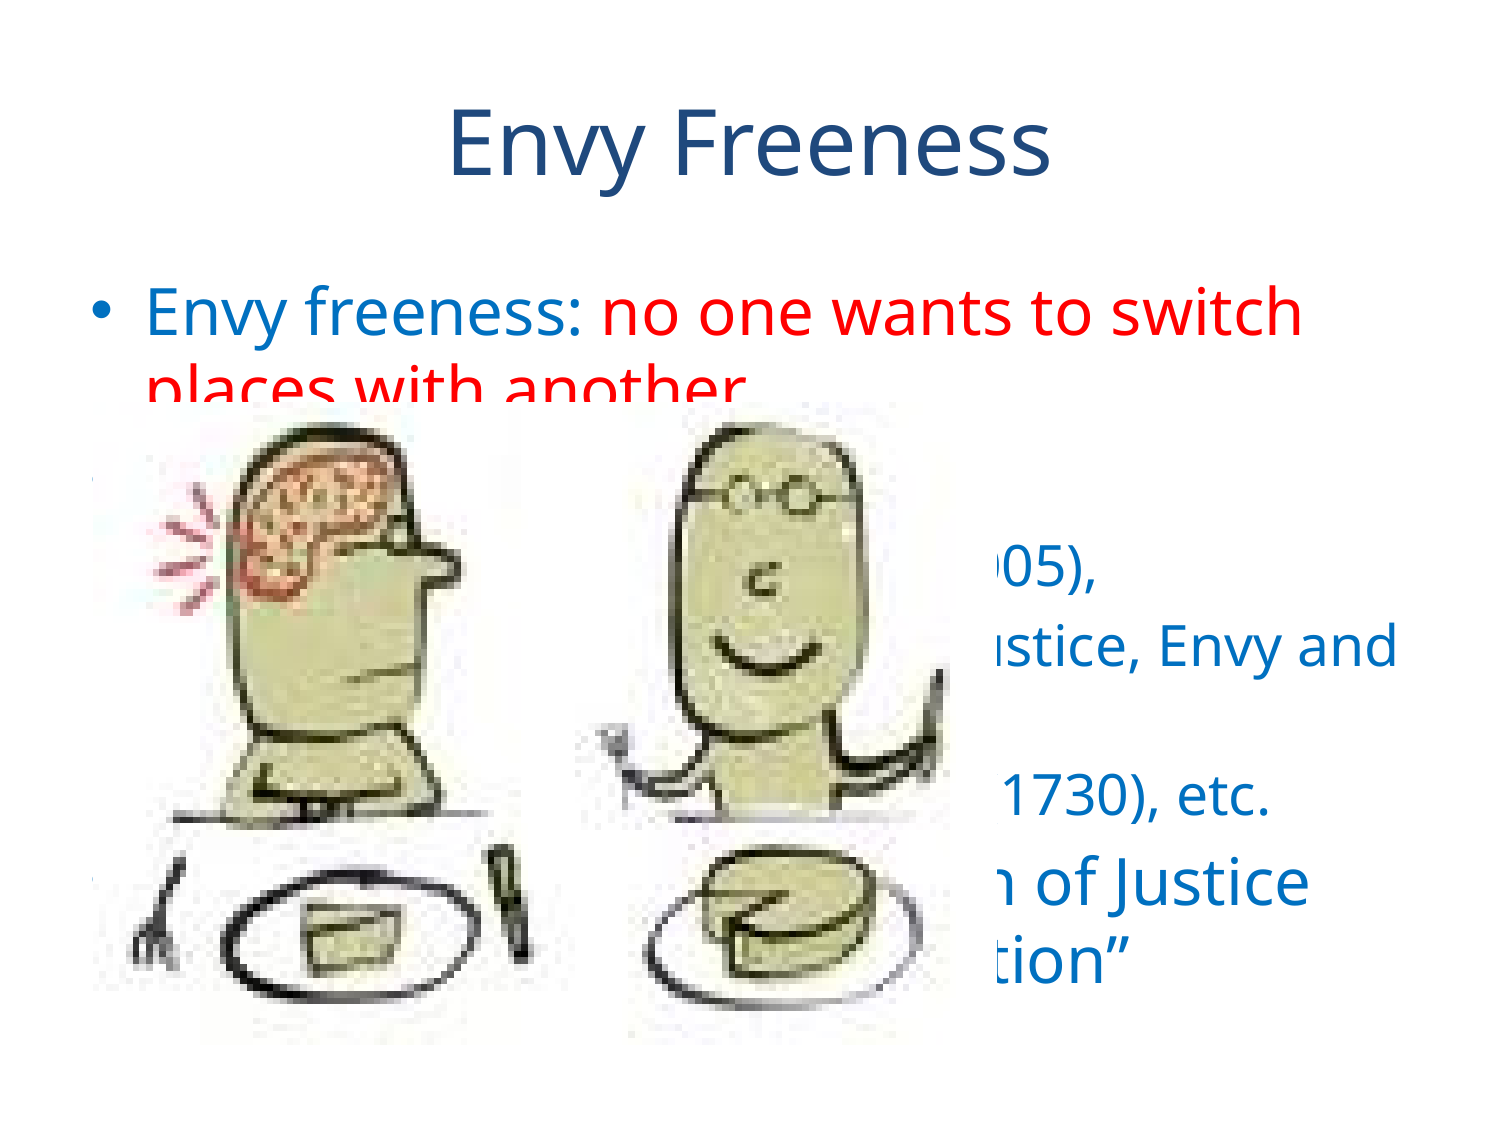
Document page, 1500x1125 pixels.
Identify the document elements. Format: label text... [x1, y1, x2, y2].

picture [93, 402, 997, 1045]
title Envy Freeness [74, 44, 1426, 233]
list Envy freeness: no one wants to switch places with another. Envy freeness and Justice: Rawls (A Theory of Justice - 2005), Freud, Nietzsche (Forester - Justice, Envy and Psychoanalysis – 1997) Aristole (322 BC), Mandeville (1730), etc. The Envy Free Interpretation of Justice really means “no discrimination” [74, 262, 1426, 1006]
